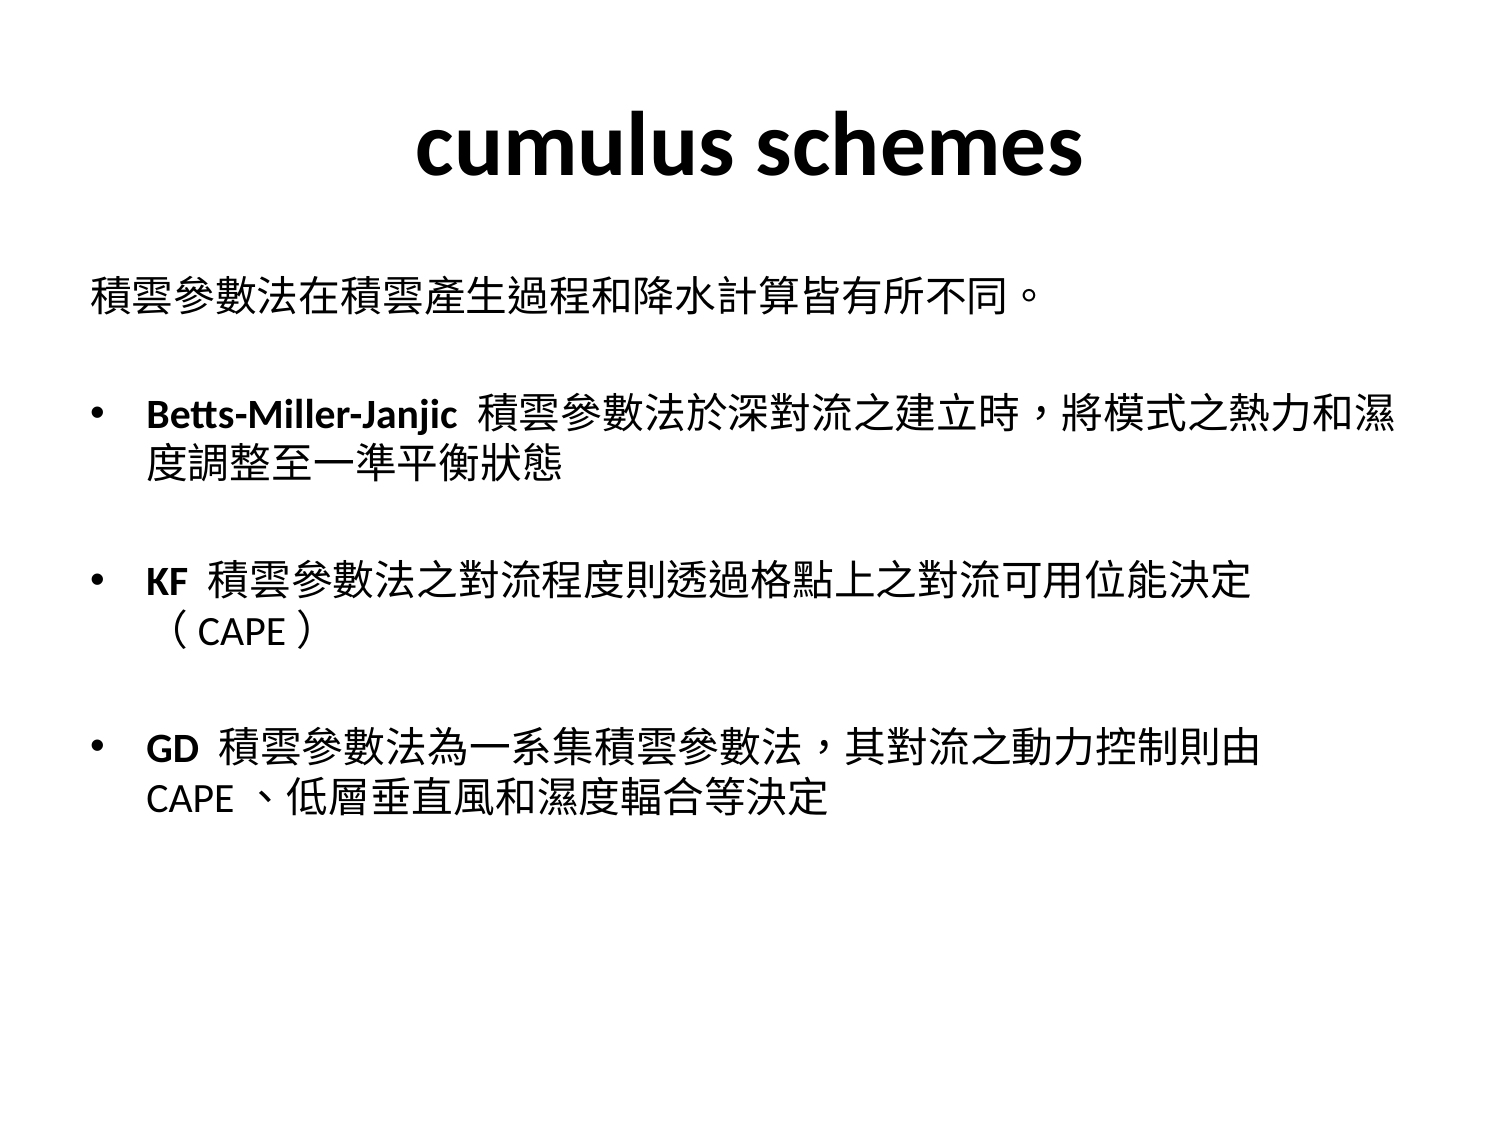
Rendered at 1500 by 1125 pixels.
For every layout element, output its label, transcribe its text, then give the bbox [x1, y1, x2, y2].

list 積雲參數法在積雲產生過程和降水計算皆有所不同。 Betts-Miller-Janjic 積雲參數法於深對流之建立時，將模式之熱力和濕度調整至一準平衡狀態 KF 積雲參數法之對流程度則透過格點上之對流可用位能決定（CAPE） GD 積雲參數法為一系集積雲參數法，其對流之動力控制則由CAPE、低層垂直風和濕度輻合等決定 [75, 262, 1425, 1005]
title cumulus schemes [75, 45, 1425, 233]
